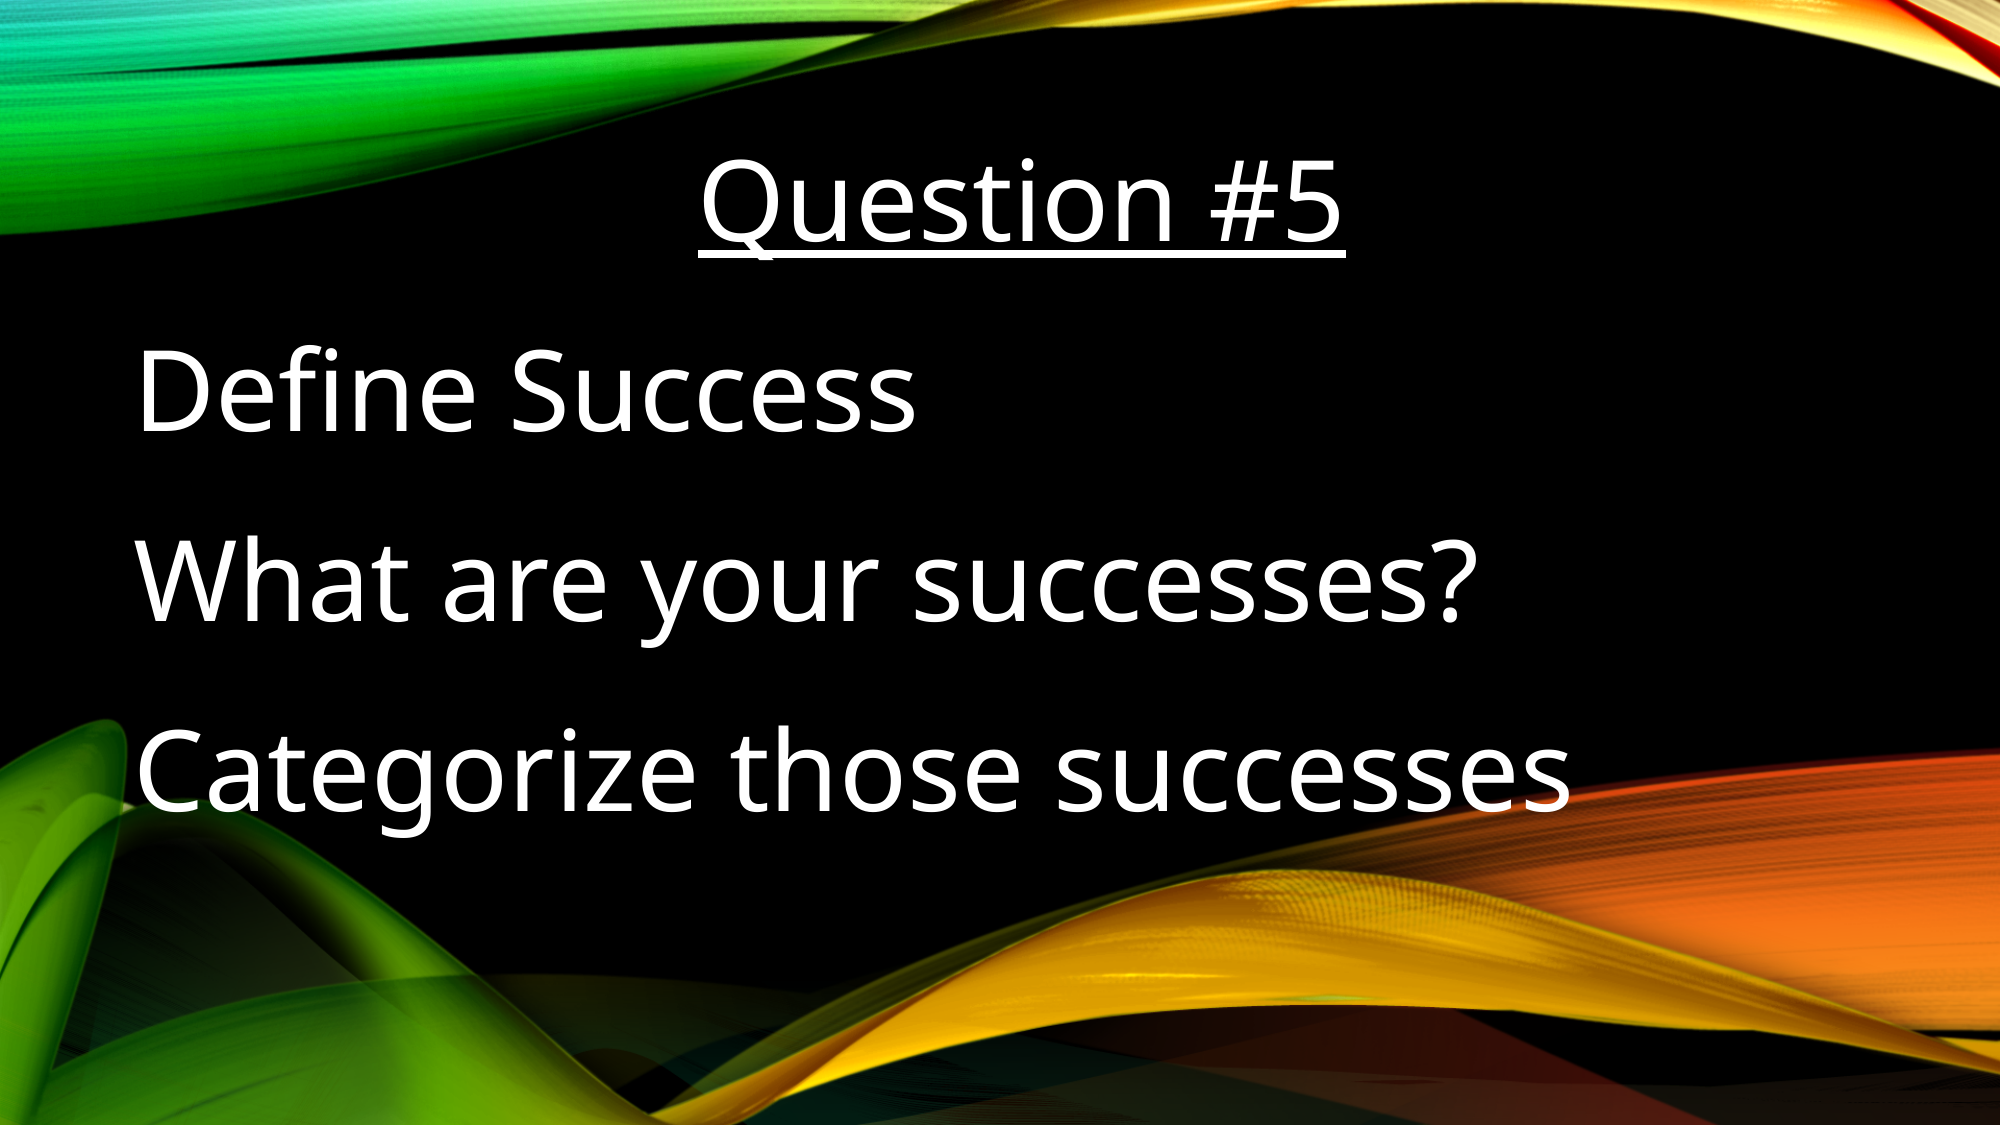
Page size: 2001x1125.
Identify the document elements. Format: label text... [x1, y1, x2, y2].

picture [0, 717, 2000, 1125]
picture [0, 0, 2000, 237]
subtitle Question #5 Define Success What are your successes? Categorize those successes [118, 136, 1926, 1017]
